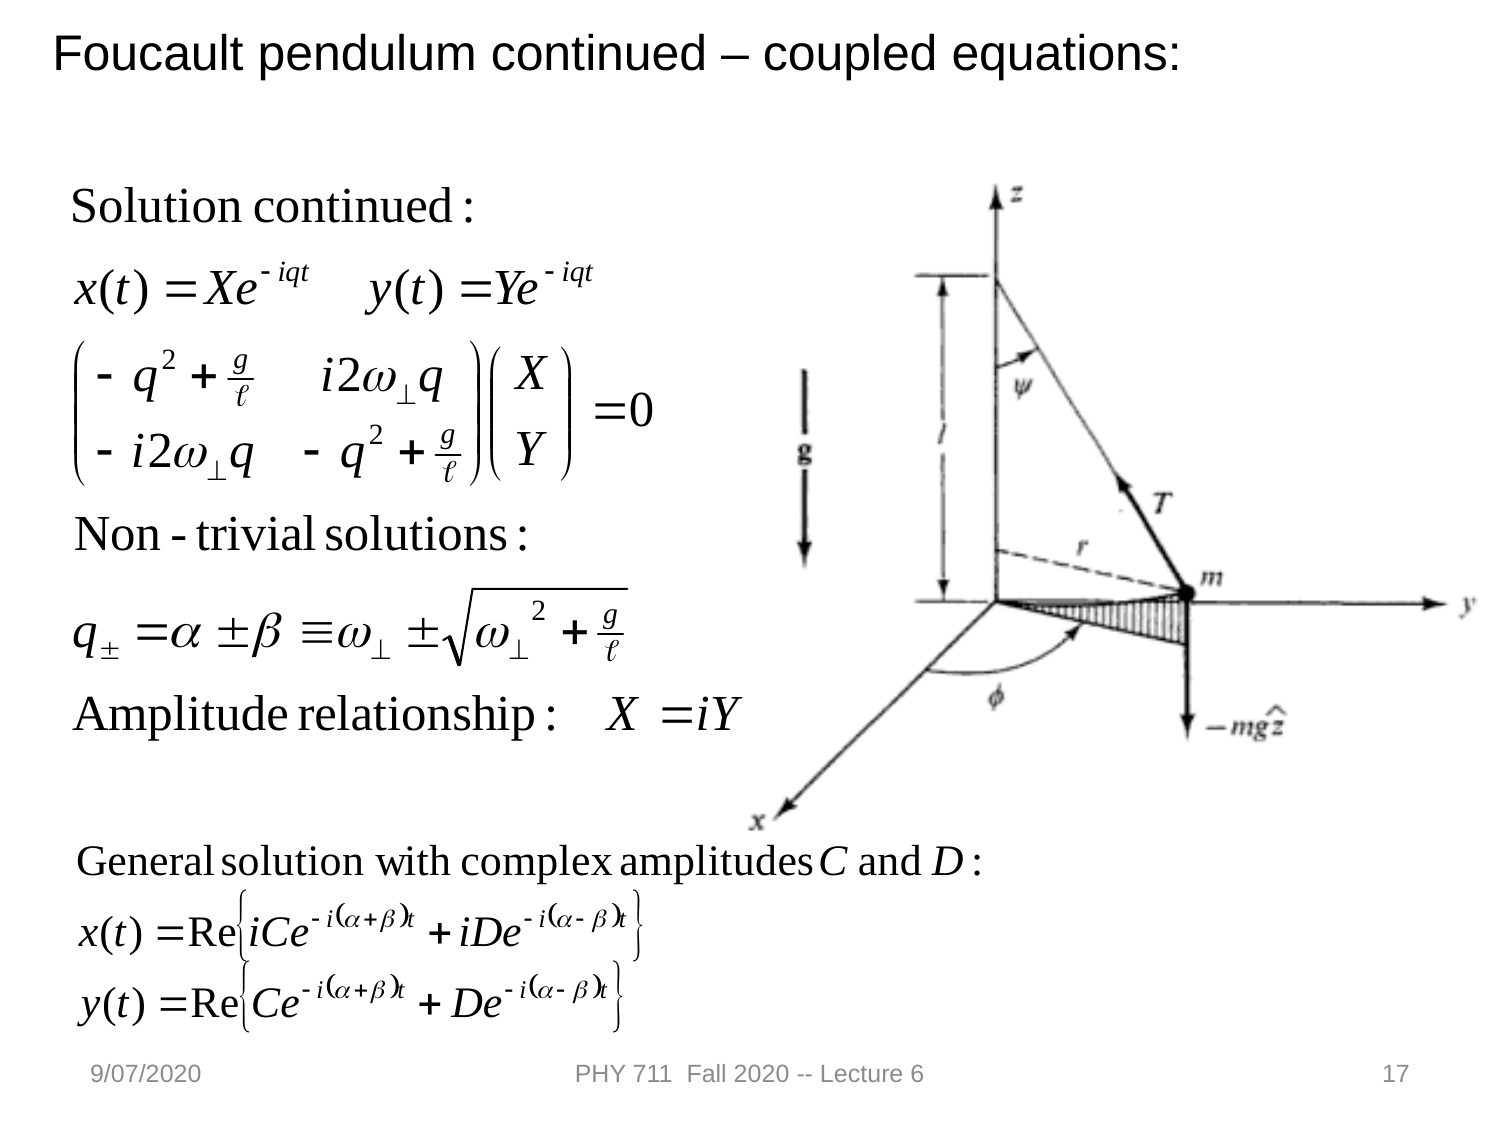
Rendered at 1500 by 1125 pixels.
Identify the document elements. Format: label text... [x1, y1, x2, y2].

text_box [64, 177, 755, 751]
footer PHY 711 Fall 2020 -- Lecture 6 [512, 1044, 988, 1103]
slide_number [75, 1046, 425, 1103]
text_box Foucault pendulum continued – coupled equations: [37, 13, 1313, 89]
slide_number 17 [1074, 1042, 1425, 1103]
picture [713, 172, 1500, 863]
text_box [69, 837, 988, 1038]
